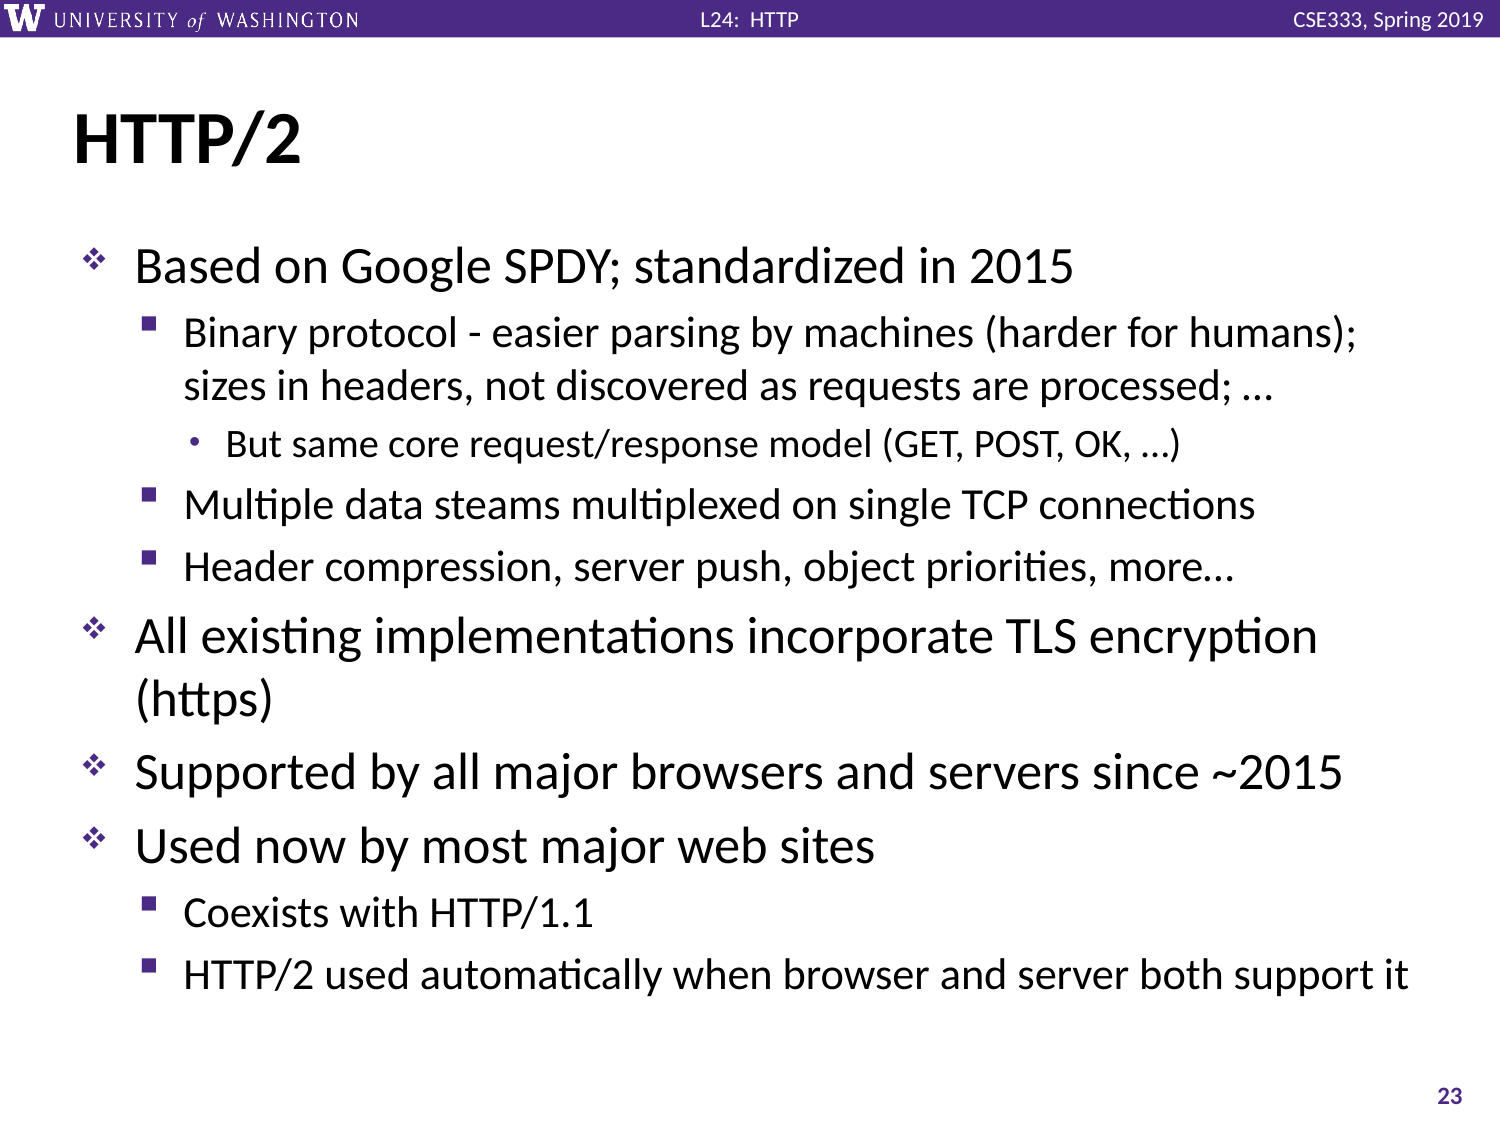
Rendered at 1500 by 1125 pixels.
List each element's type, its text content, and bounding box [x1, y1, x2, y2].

picture [4, 4, 358, 32]
list Based on Google SPDY; standardized in 2015 Binary protocol - easier parsing by machines (harder for humans); sizes in headers, not discovered as requests are processed; … But same core request/response model (GET, POST, OK, …) Multiple data steams multiplexed on single TCP connections Header compression, server push, object priorities, more… All existing implementations incorporate TLS encryption (https) Supported by all major browsers and servers since ~2015 Used now by most major web sites Coexists with HTTP/1.1 HTTP/2 used automatically when browser and server both support it [64, 223, 1438, 1040]
slide_number 23 [1400, 1065, 1500, 1125]
title HTTP/2 [58, 71, 1438, 197]
